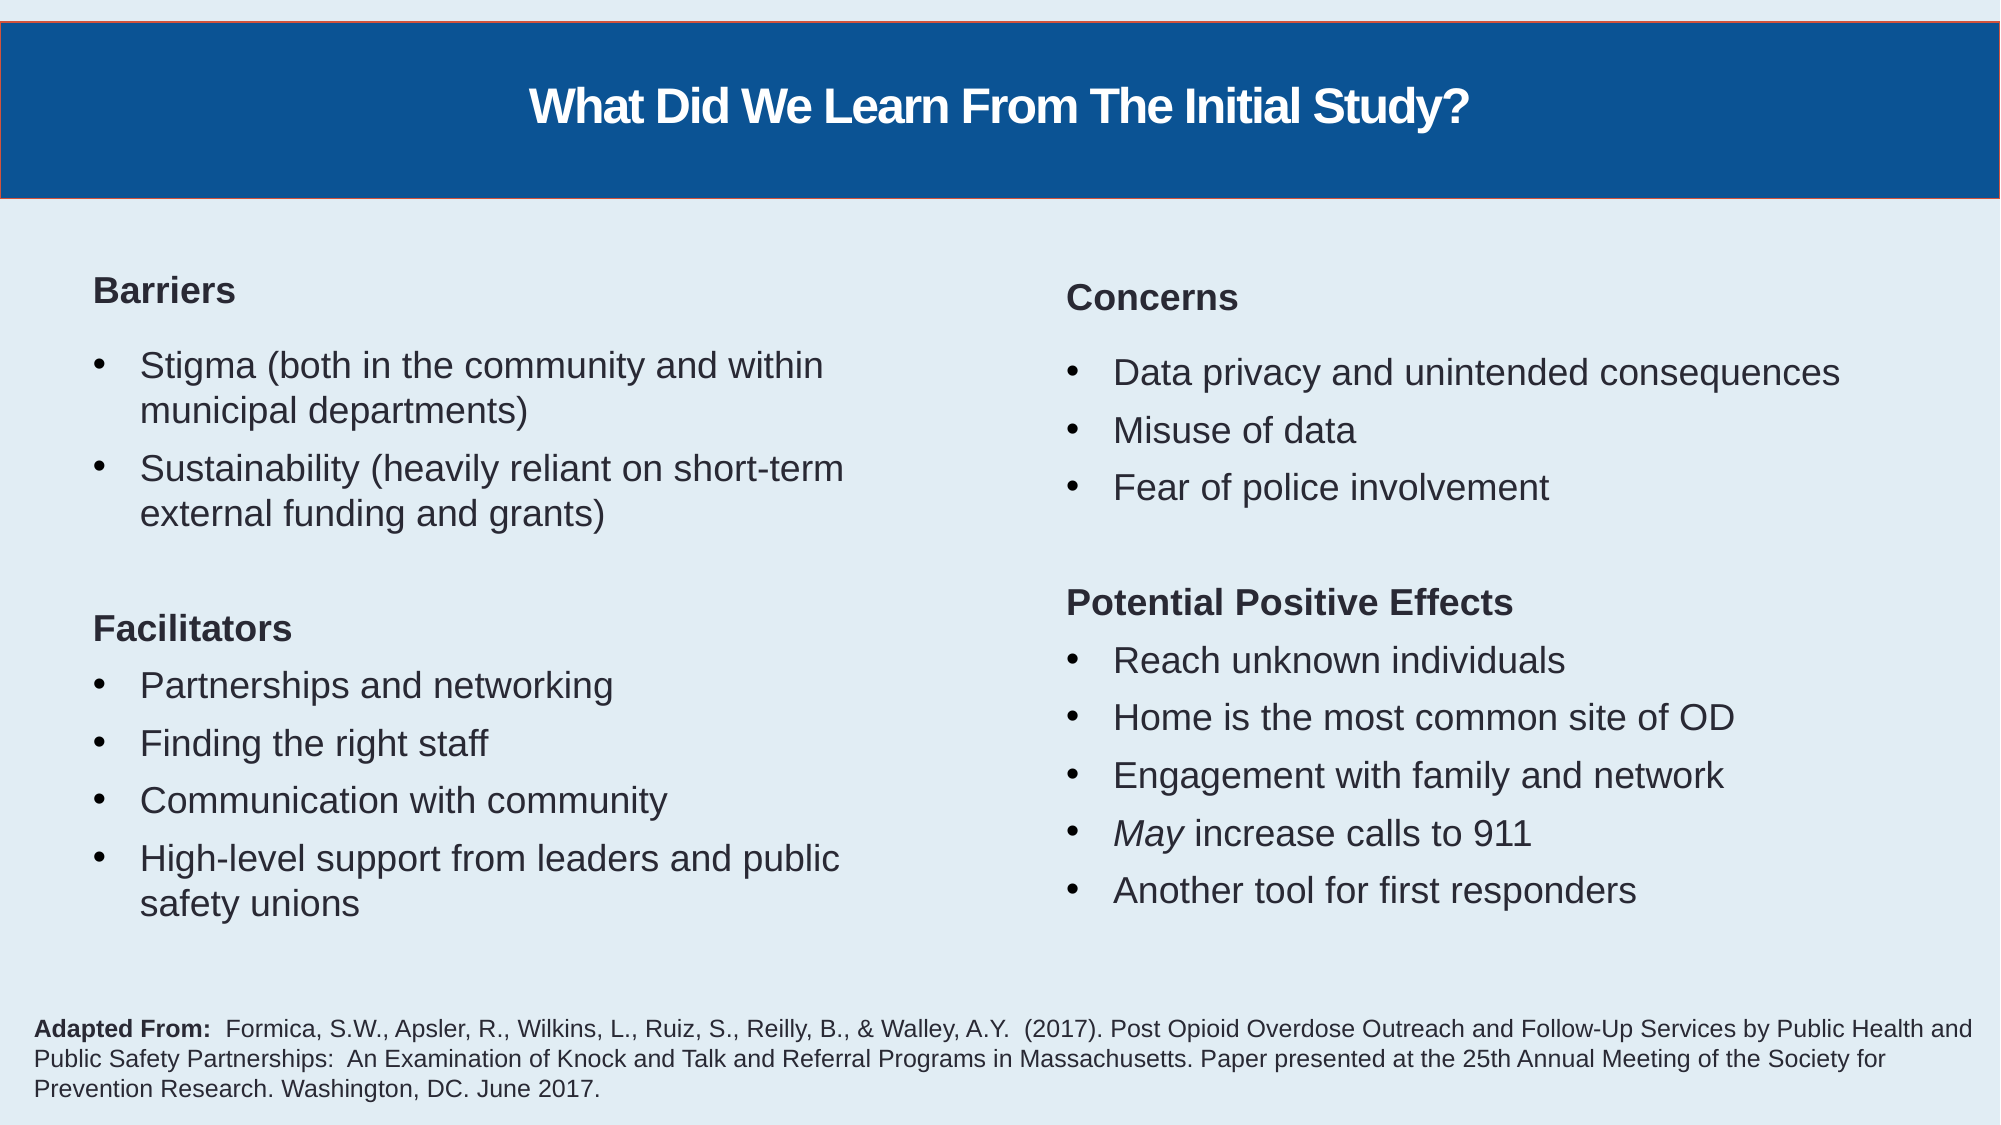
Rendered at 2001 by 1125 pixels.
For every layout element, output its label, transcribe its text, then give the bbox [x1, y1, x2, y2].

text_box [0, 22, 2000, 199]
title What Did We Learn From The Initial Study? [53, 38, 1947, 168]
text_box Concerns Data privacy and unintended consequences Misuse of data Fear of police involvement Potential Positive Effects Reach unknown individuals Home is the most common site of OD Engagement with family and network May increase calls to 911 Another tool for first responders [1026, 265, 1861, 919]
text_box Barriers Stigma (both in the community and within municipal departments) Sustainability (heavily reliant on short-term external funding and grants) Facilitators Partnerships and networking Finding the right staff Communication with community High-level support from leaders and public safety unions [53, 258, 888, 932]
text_box Adapted From: Formica, S.W., Apsler, R., Wilkins, L., Ruiz, S., Reilly, B., & Walley, A.Y. (2017). Post Opioid Overdose Outreach and Follow-Up Services by Public Health and Public Safety Partnerships: An Examination of Knock and Talk and Referral Programs in Massachusetts. Paper presented at the 25th Annual Meeting of the Society for Prevention Research. Washington, DC. June 2017. [13, 992, 2000, 1046]
